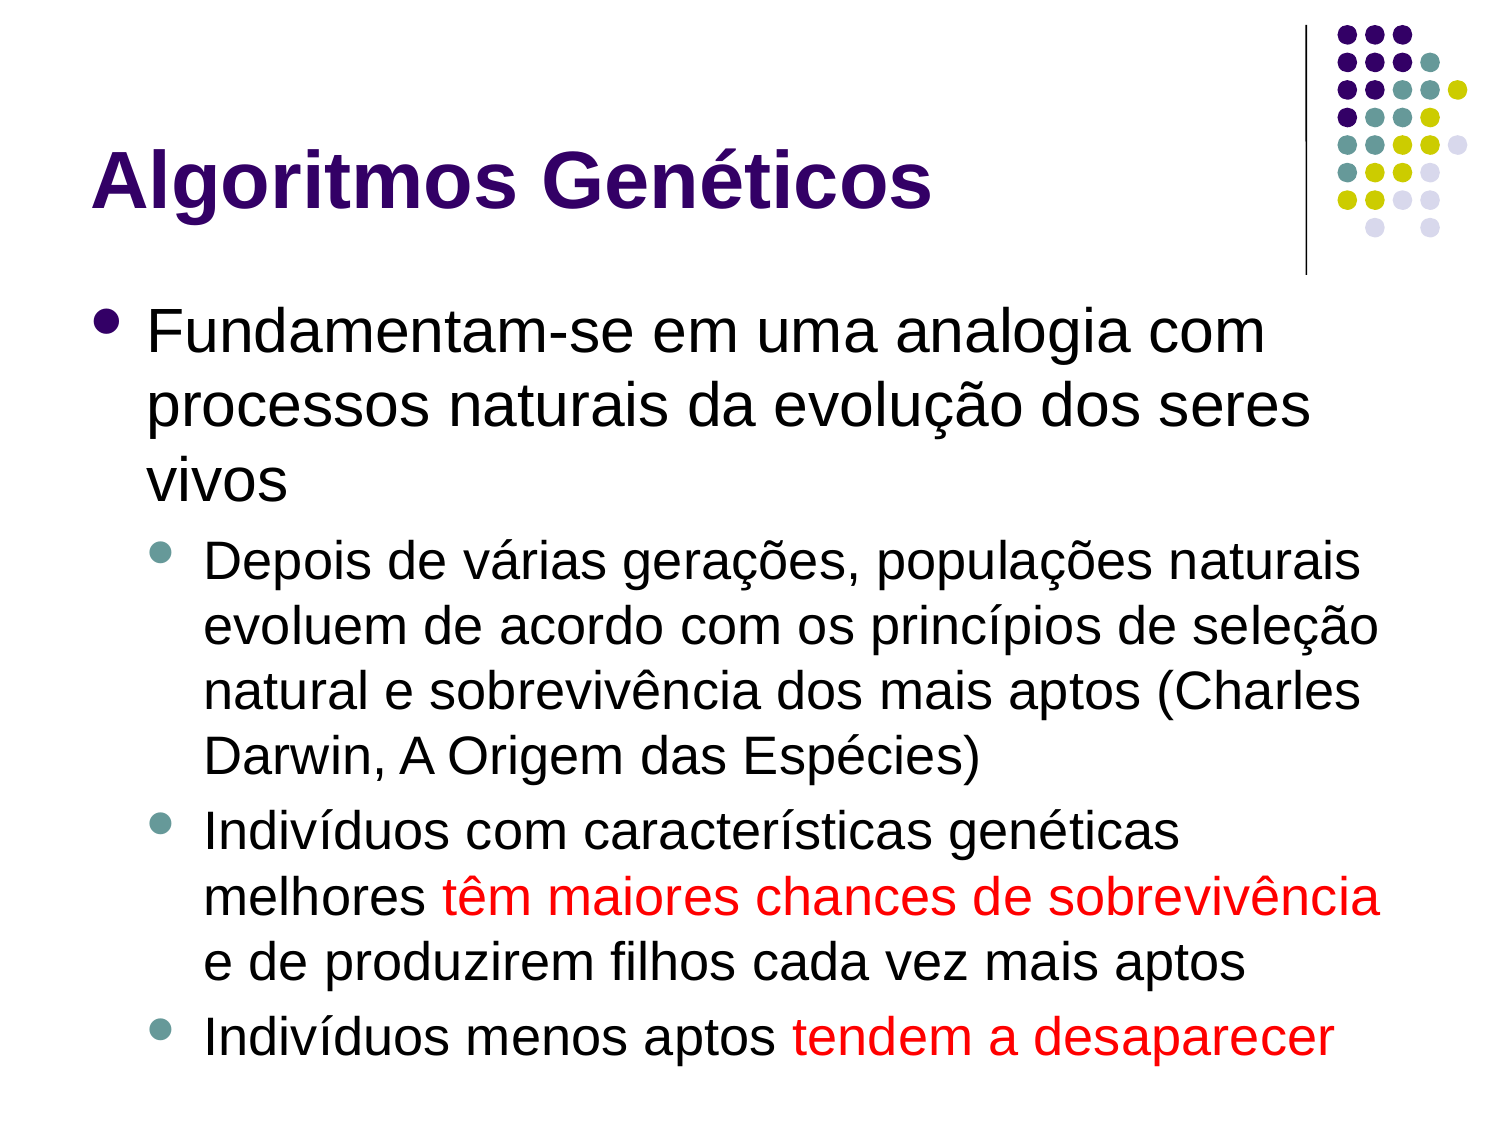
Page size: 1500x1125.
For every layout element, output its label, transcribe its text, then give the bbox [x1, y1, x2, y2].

list Fundamentam-se em uma analogia com processos naturais da evolução dos seres vivos Depois de várias gerações, populações naturais evoluem de acordo com os princípios de seleção natural e sobrevivência dos mais aptos (Charles Darwin, A Origem das Espécies) Indivíduos com características genéticas melhores têm maiores chances de sobrevivência e de produzirem filhos cada vez mais aptos Indivíduos menos aptos tendem a desaparecer [75, 282, 1425, 1006]
title Algoritmos Genéticos [75, 20, 1313, 233]
